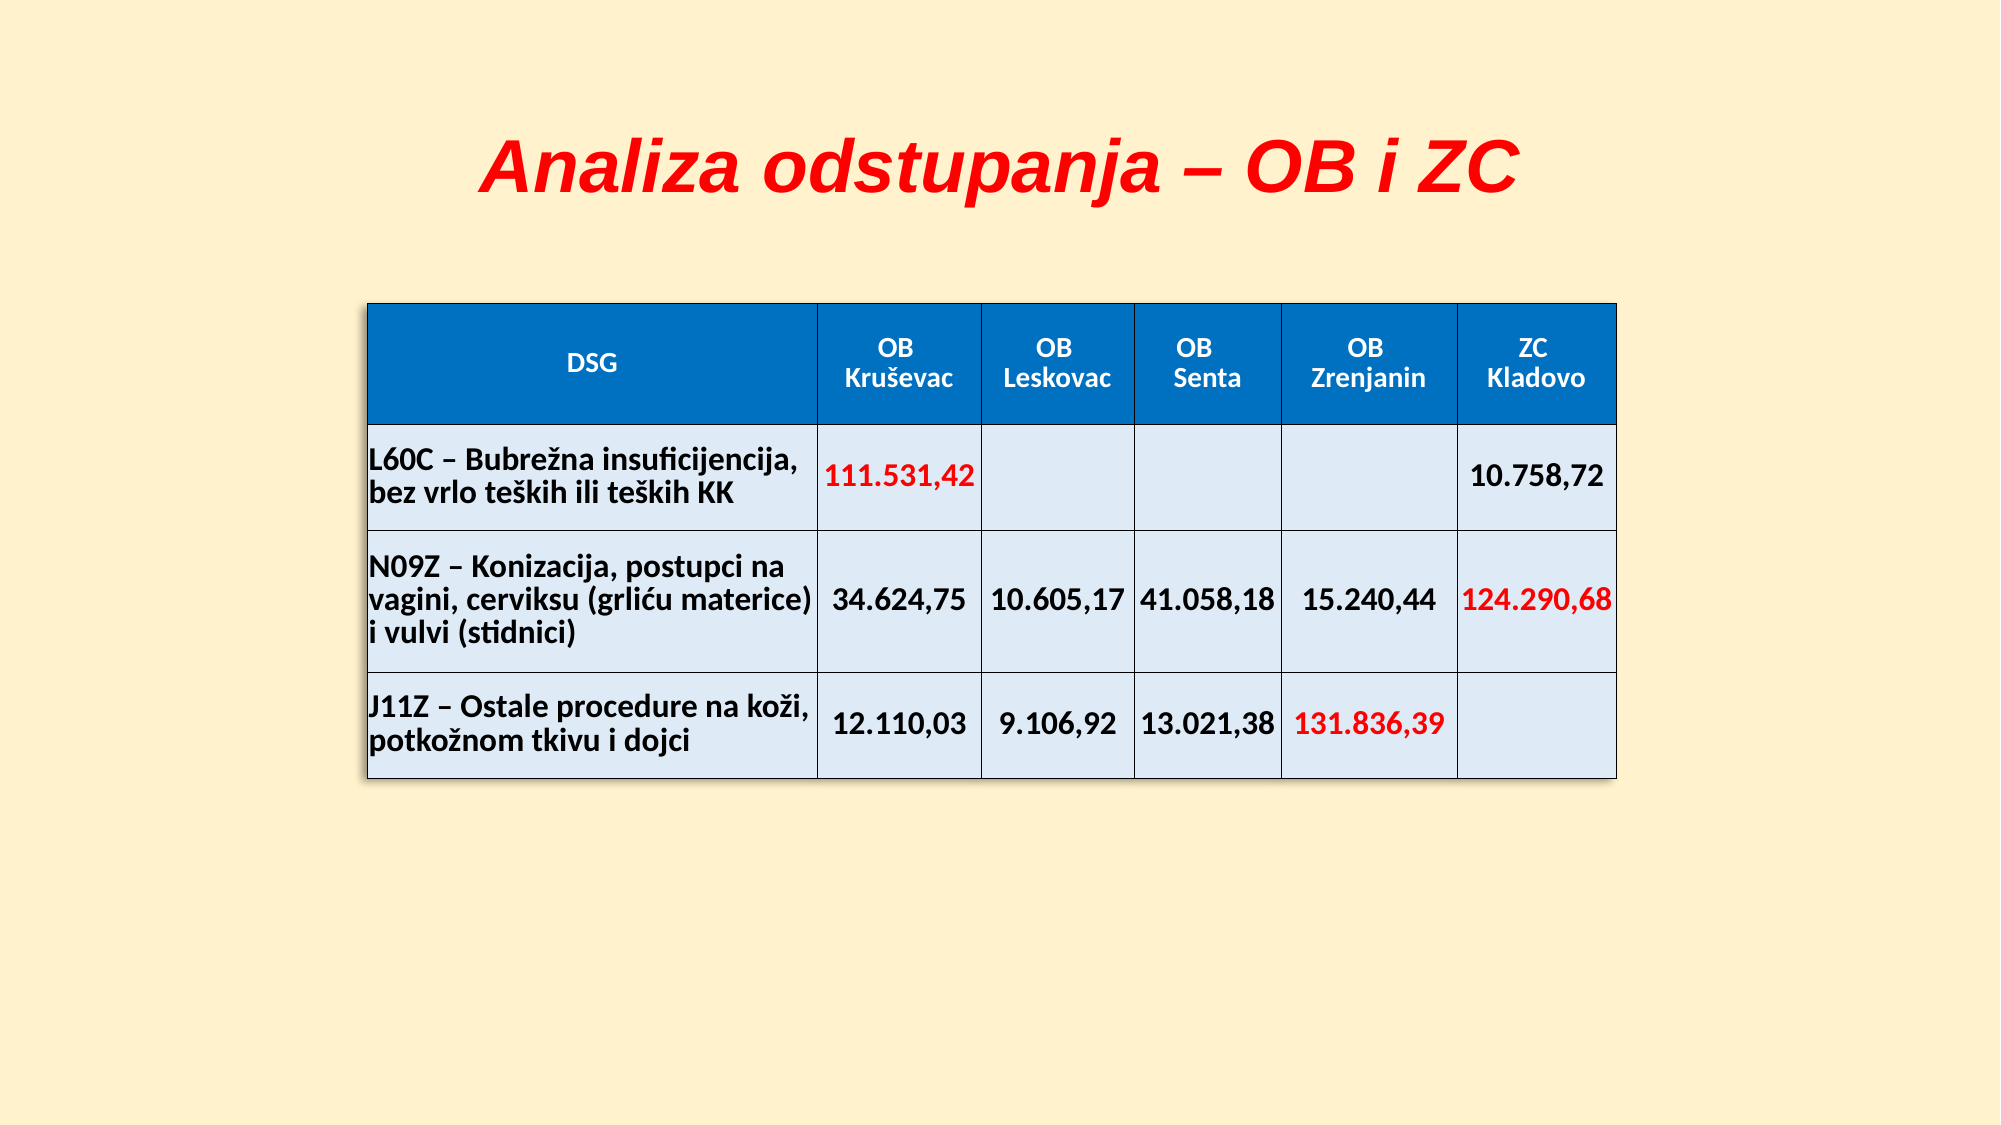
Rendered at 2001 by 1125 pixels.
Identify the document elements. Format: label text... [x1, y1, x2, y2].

title Analiza odstupanja – OB i ZC [137, 59, 1863, 278]
table_header OB Zrenjanin [1282, 304, 1457, 424]
table_cell 34.624,75 [818, 531, 981, 672]
table_cell [1458, 673, 1616, 778]
table_cell L60C – Bubrežna insuficijencija, bez vrlo teških ili teških KK [368, 425, 817, 530]
table_header OB Kruševac [818, 304, 981, 424]
table_cell 41.058,18 [1135, 531, 1281, 672]
table_header DSG [368, 304, 817, 424]
table_cell 13.021,38 [1135, 673, 1281, 778]
table_cell 10.605,17 [982, 531, 1134, 672]
table_cell 111.531,42 [818, 425, 981, 530]
table_cell 9.106,92 [982, 673, 1134, 778]
table_header OB Senta [1135, 304, 1281, 424]
table_cell J11Z – Ostale procedure na koži, potkožnom tkivu i dojci [368, 673, 817, 778]
table_cell 10.758,72 [1458, 425, 1616, 530]
table_header OB Leskovac [982, 304, 1134, 424]
table_cell N09Z – Konizacija, postupci na vagini, cerviksu (grliću materice) i vulvi (stidnici) [368, 531, 817, 672]
table_cell 131.836,39 [1282, 673, 1457, 778]
table_cell 124.290,68 [1458, 531, 1616, 672]
table_cell 12.110,03 [818, 673, 981, 778]
table_header ZC Kladovo [1458, 304, 1616, 424]
table_cell 15.240,44 [1282, 531, 1457, 672]
table_cell [982, 425, 1134, 530]
table_cell [1282, 425, 1457, 530]
table_cell [1135, 425, 1281, 530]
